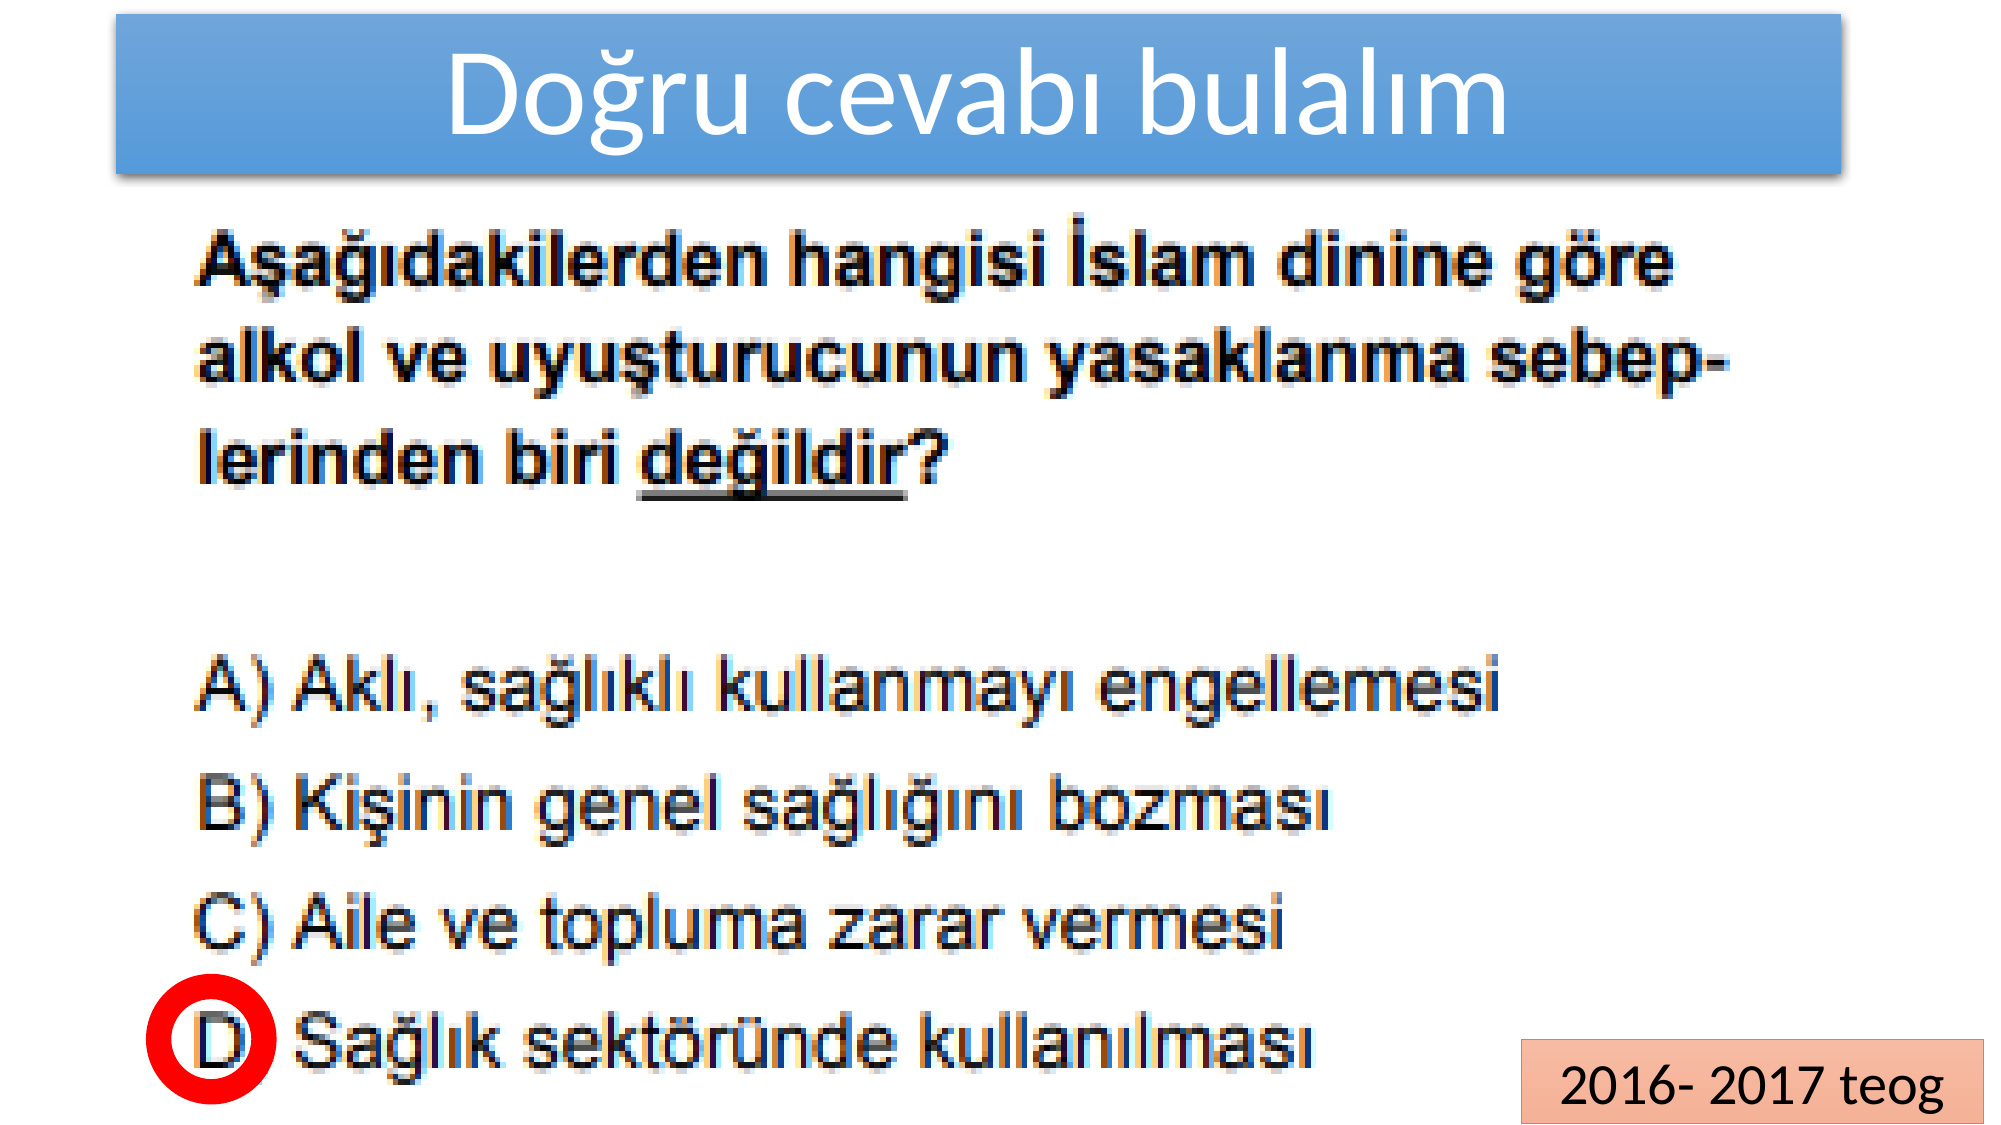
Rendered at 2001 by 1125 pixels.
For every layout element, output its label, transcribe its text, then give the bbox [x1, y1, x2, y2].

text_box 2016- 2017 teog [1753, 1039, 1984, 1124]
text_box [145, 1006, 155, 1073]
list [155, 173, 1753, 1125]
title Doğru cevabı bulalım [116, 14, 1841, 174]
